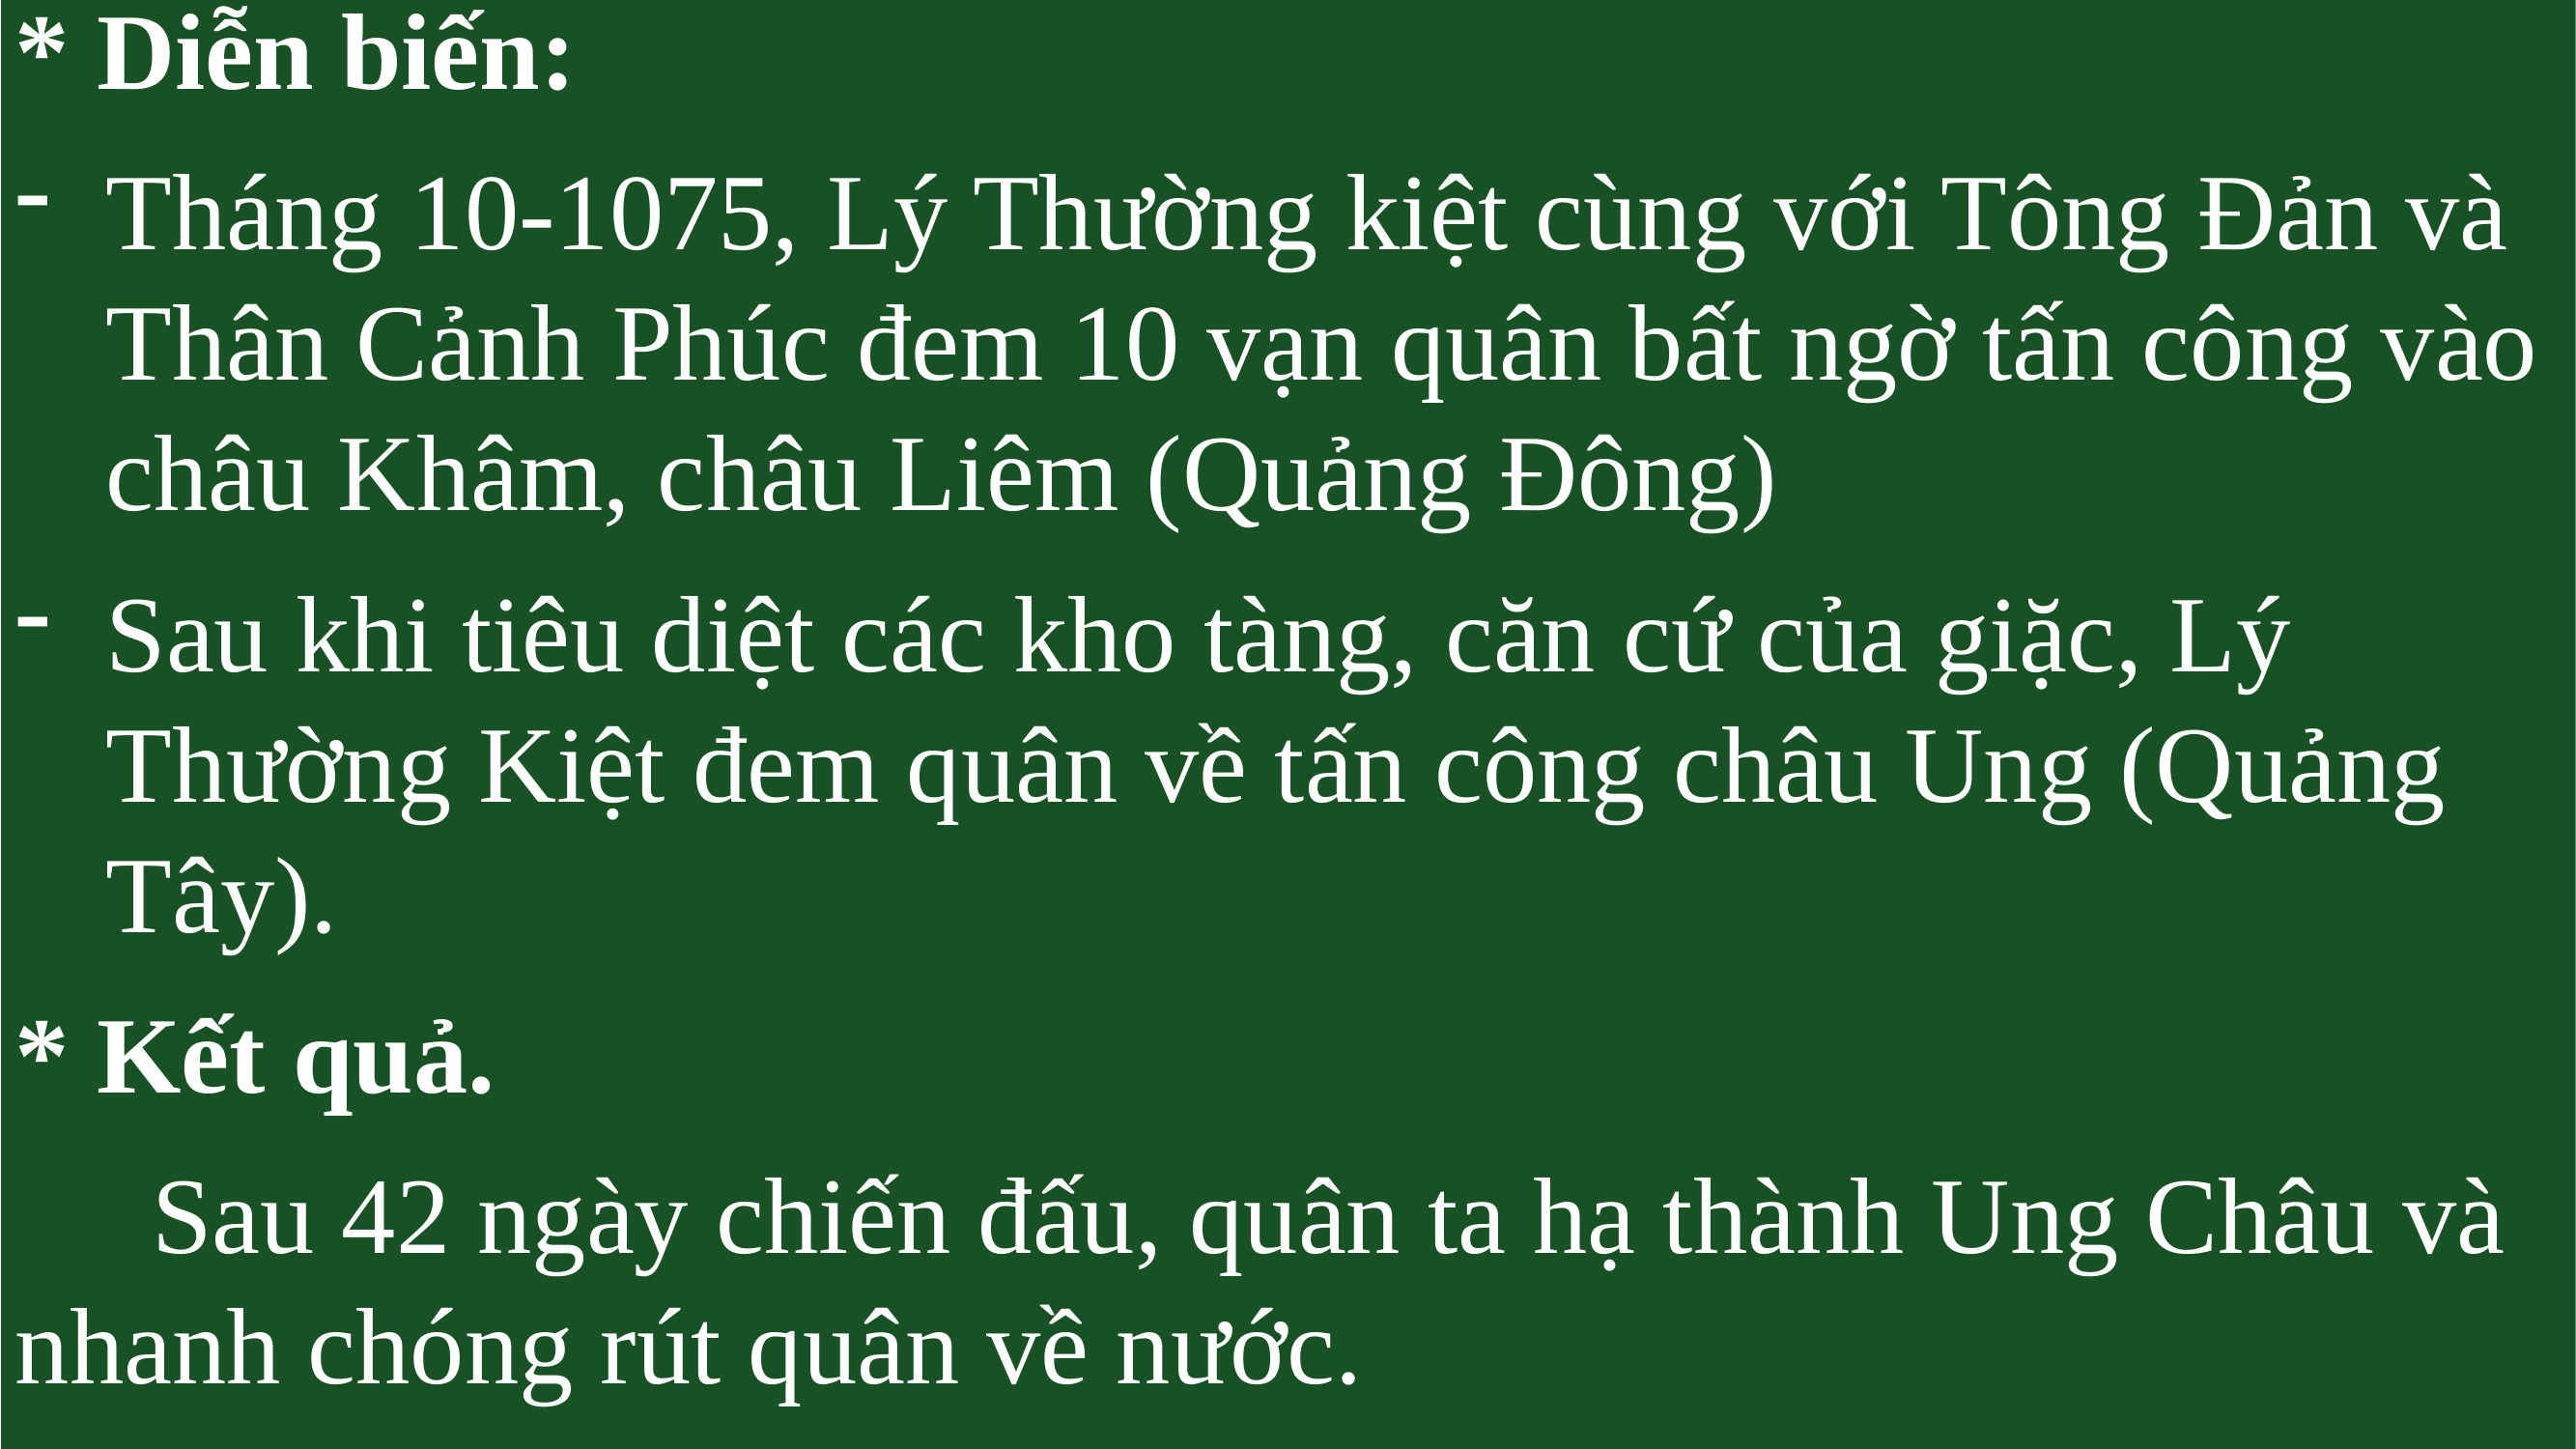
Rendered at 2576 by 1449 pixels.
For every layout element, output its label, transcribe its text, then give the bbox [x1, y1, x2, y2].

text_box * Diễn biến: Tháng 10-1075, Lý Thường kiệt cùng với Tông Đản và Thân Cảnh Phúc đem 10 vạn quân bất ngờ tấn công vào châu Khâm, châu Liêm (Quảng Đông) Sau khi tiêu diệt các kho tàng, căn cứ của giặc, Lý Thường Kiệt đem quân về tấn công châu Ung (Quảng Tây). * Kết quả. Sau 42 ngày chiến đấu, quân ta hạ thành Ung Châu và nhanh chóng rút quân về nước. [1, 0, 2576, 1449]
picture [322, 237, 2254, 1437]
